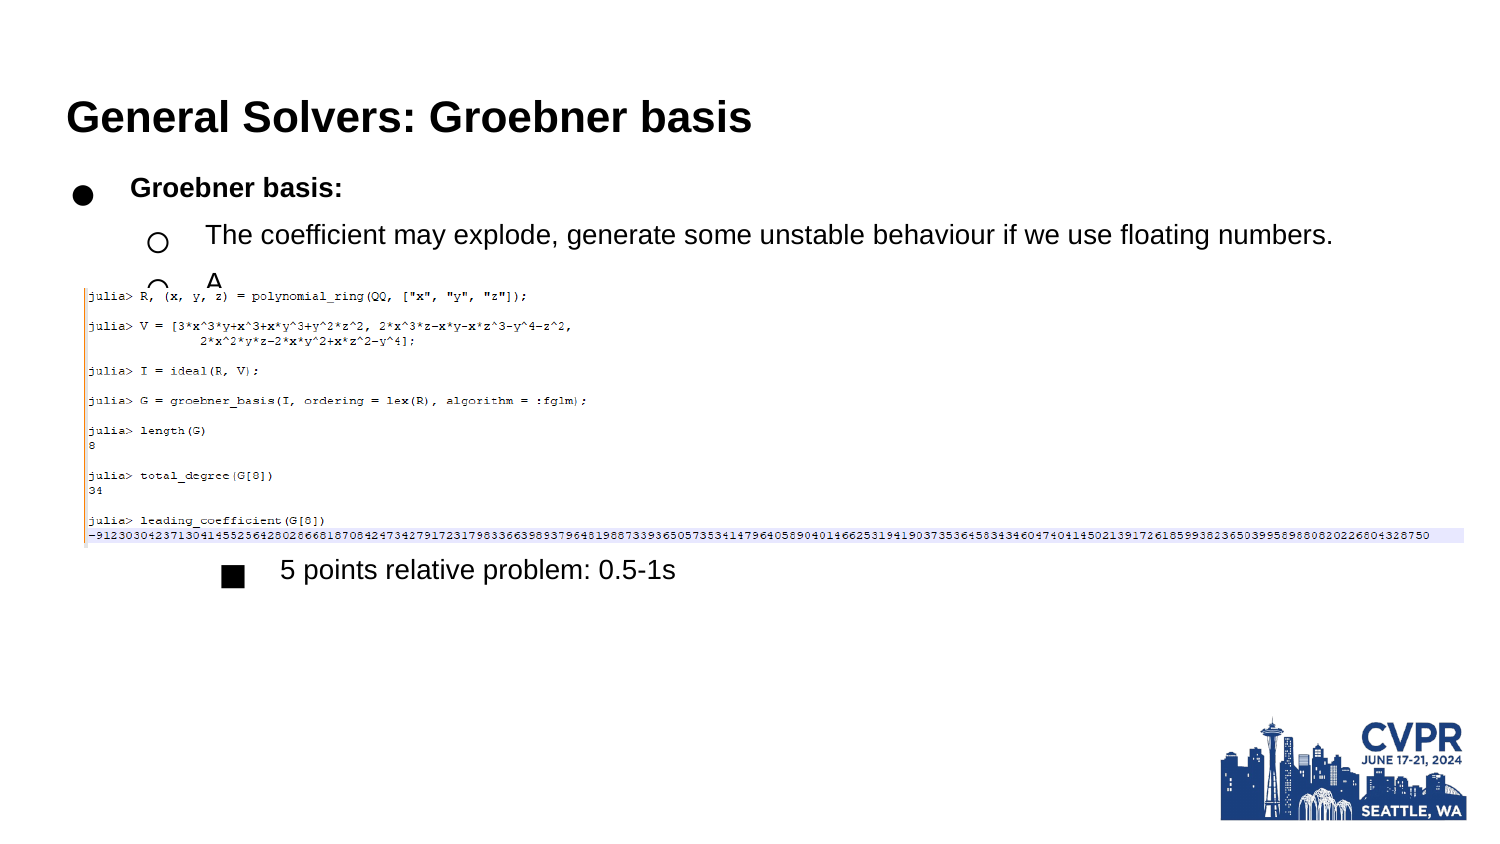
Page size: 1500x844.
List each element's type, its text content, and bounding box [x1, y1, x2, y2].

picture [1198, 707, 1487, 829]
title General Solvers: Groebner basis [51, 72, 1449, 154]
picture [84, 287, 1465, 548]
list Groebner basis: The coefficient may explode, generate some unstable behaviour if we use floating numbers. A A A High complexity: Slow 5 points relative problem: 0.5-1s [40, 154, 1453, 821]
